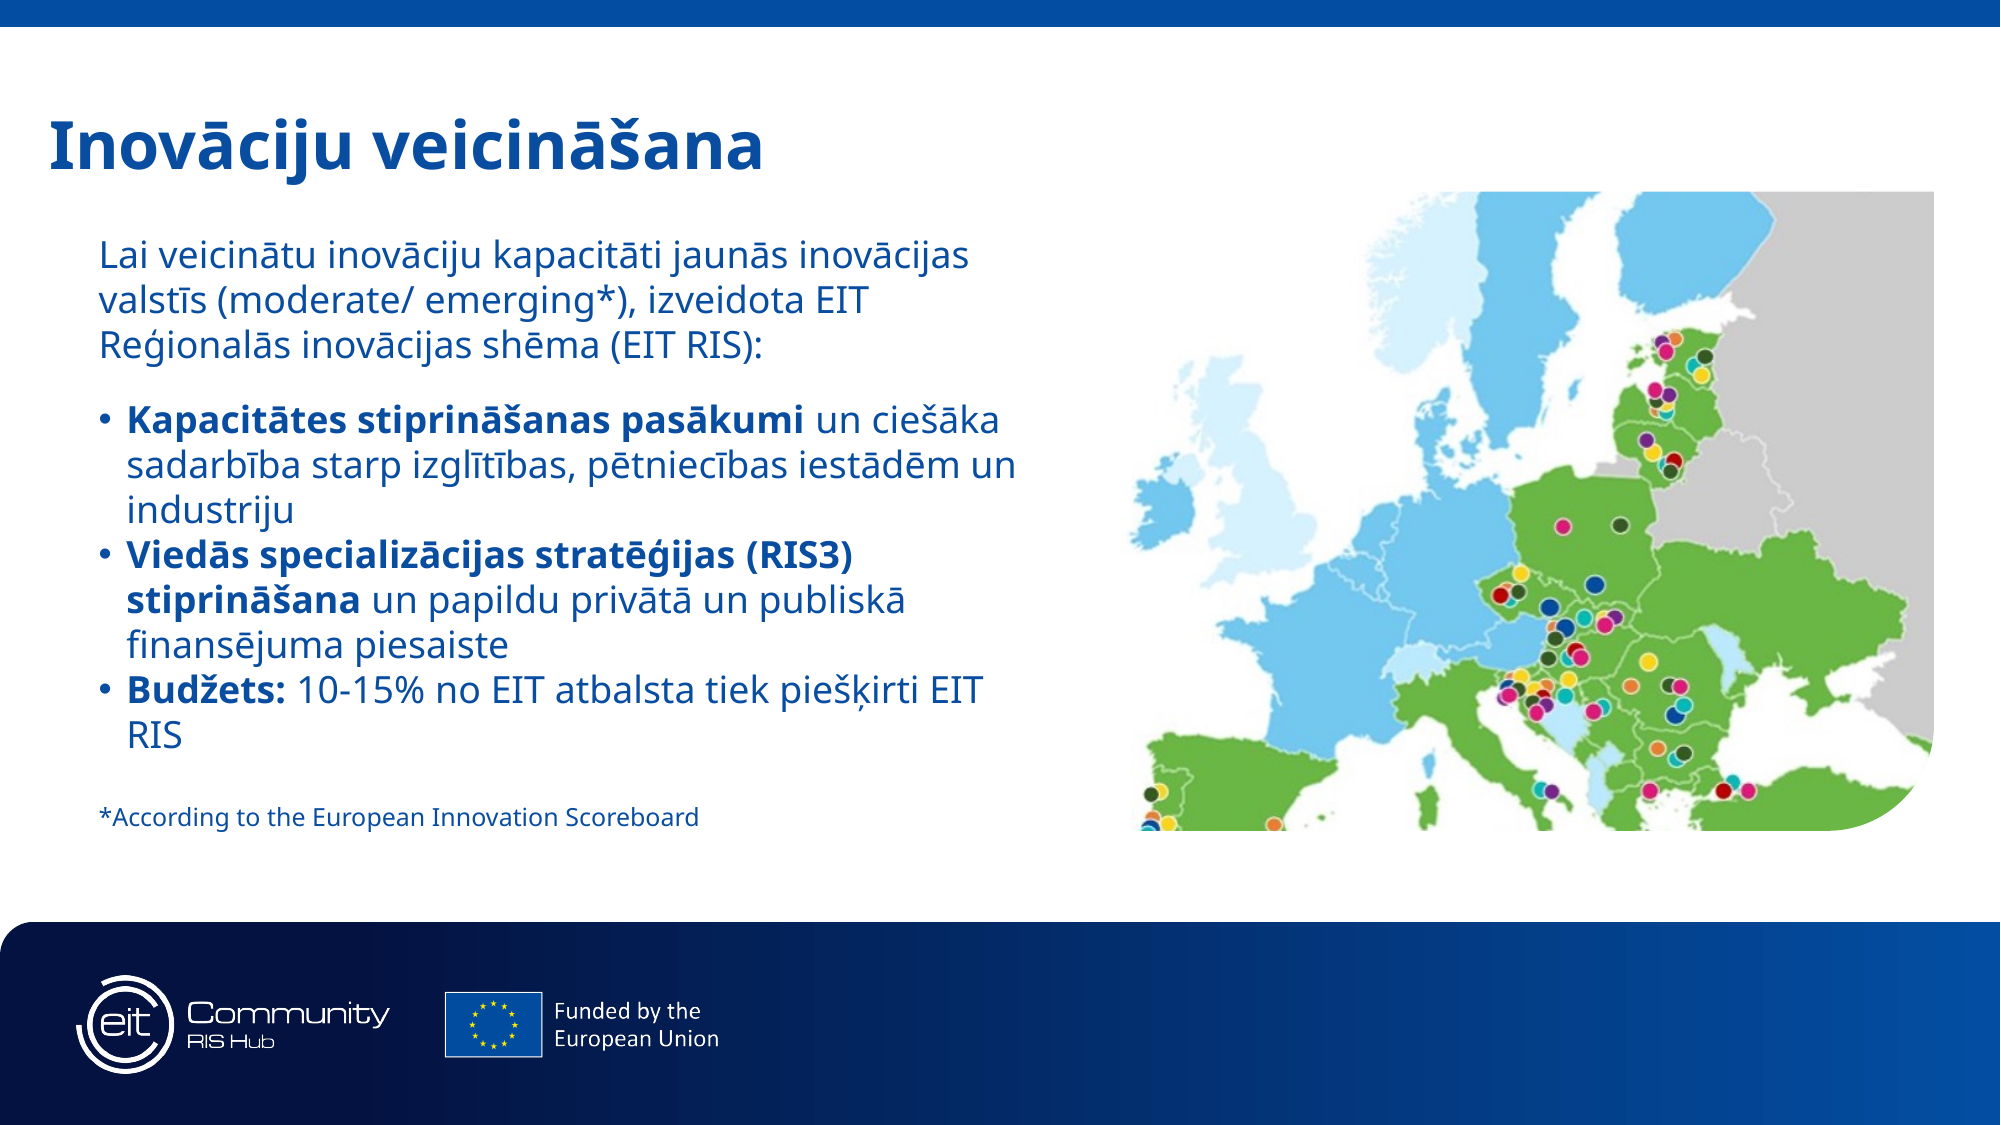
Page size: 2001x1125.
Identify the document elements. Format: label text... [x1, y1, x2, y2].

text_box Lai veicinātu inovāciju kapacitāti jaunās inovācijas valstīs (moderate/ emerging*), izveidota EIT Reģionalās inovācijas shēma (EIT RIS): Kapacitātes stiprināšanas pasākumi un ciešāka sadarbība starp izglītības, pētniecības iestādēm un industriju Viedās specializācijas stratēģijas (RIS3) stiprināšana un papildu privātā un publiskā finansējuma piesaiste Budžets: 10-15% no EIT atbalsta tiek piešķirti EIT RIS *According to the European Innovation Scoreboard [83, 193, 1030, 831]
text_box Inovāciju veicināšana [34, 95, 782, 191]
picture [1033, 191, 1934, 831]
picture [76, 975, 720, 1074]
